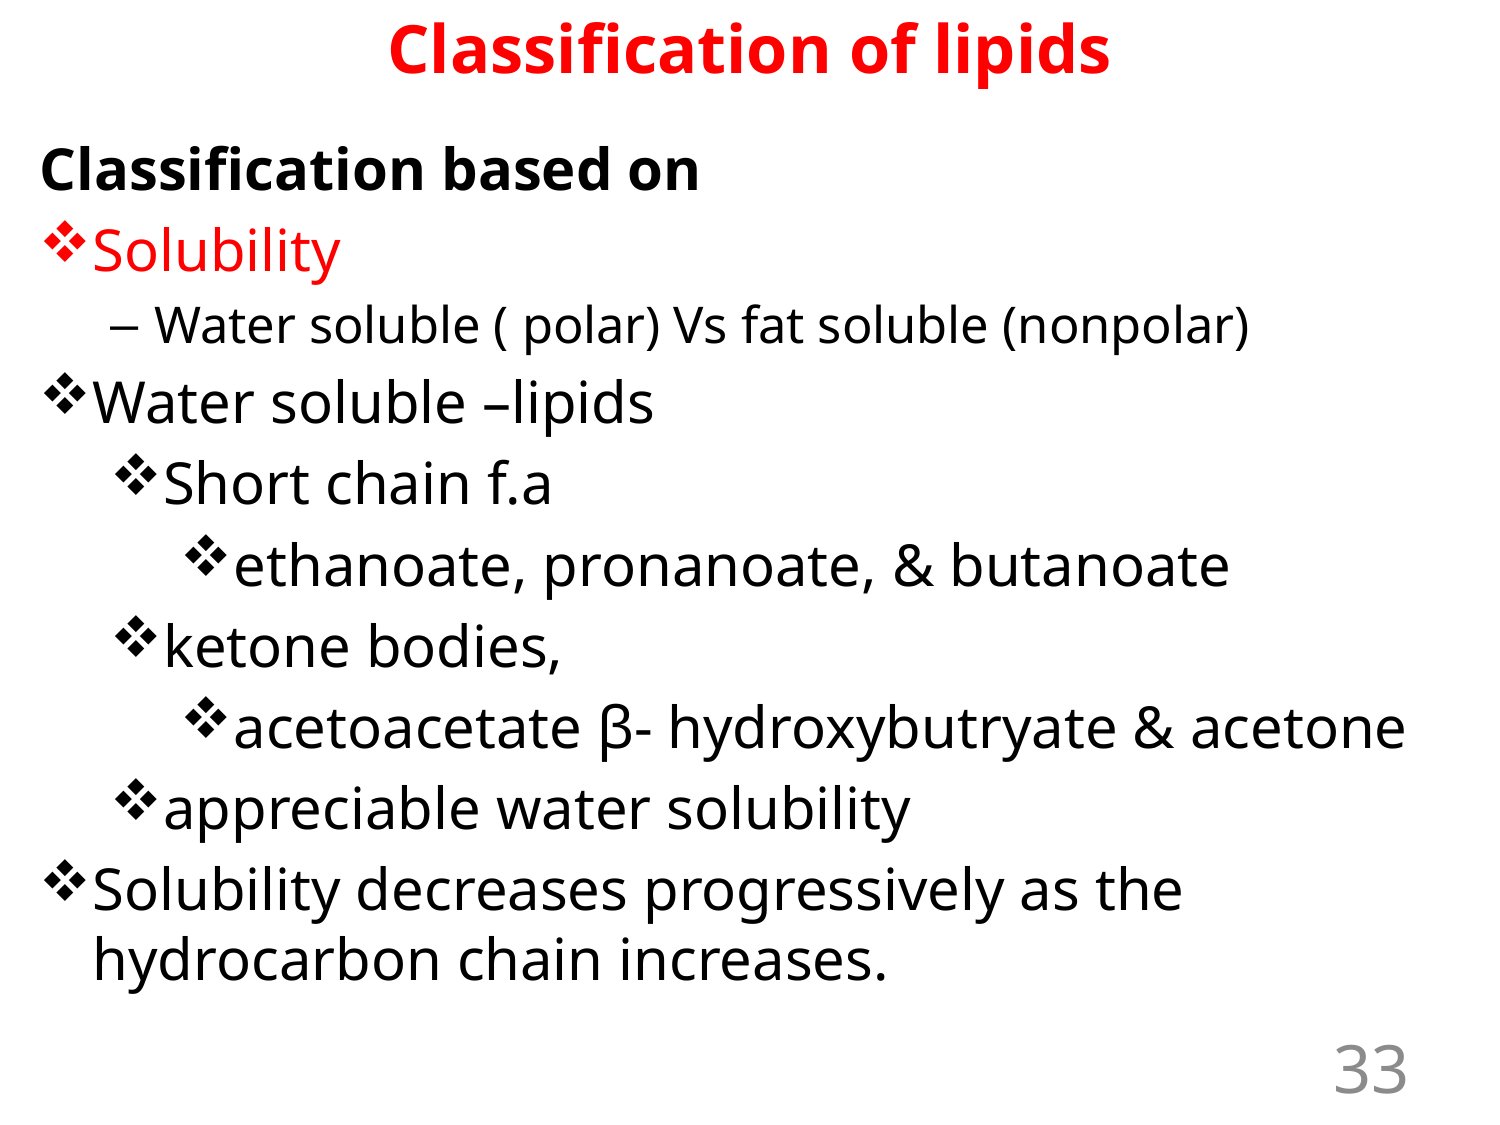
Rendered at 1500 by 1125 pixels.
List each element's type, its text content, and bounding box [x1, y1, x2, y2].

slide_number 33 [1074, 1042, 1425, 1103]
text_box Classification based on Solubility Water soluble ( polar) Vs fat soluble (nonpolar) Water soluble –lipids Short chain f.a ethanoate, pronanoate, & butanoate ketone bodies, acetoacetate β- hydroxybutryate & acetone appreciable water solubility Solubility decreases progressively as the hydrocarbon chain increases. [24, 124, 1500, 1005]
text_box Classification of lipids [74, 0, 1425, 124]
